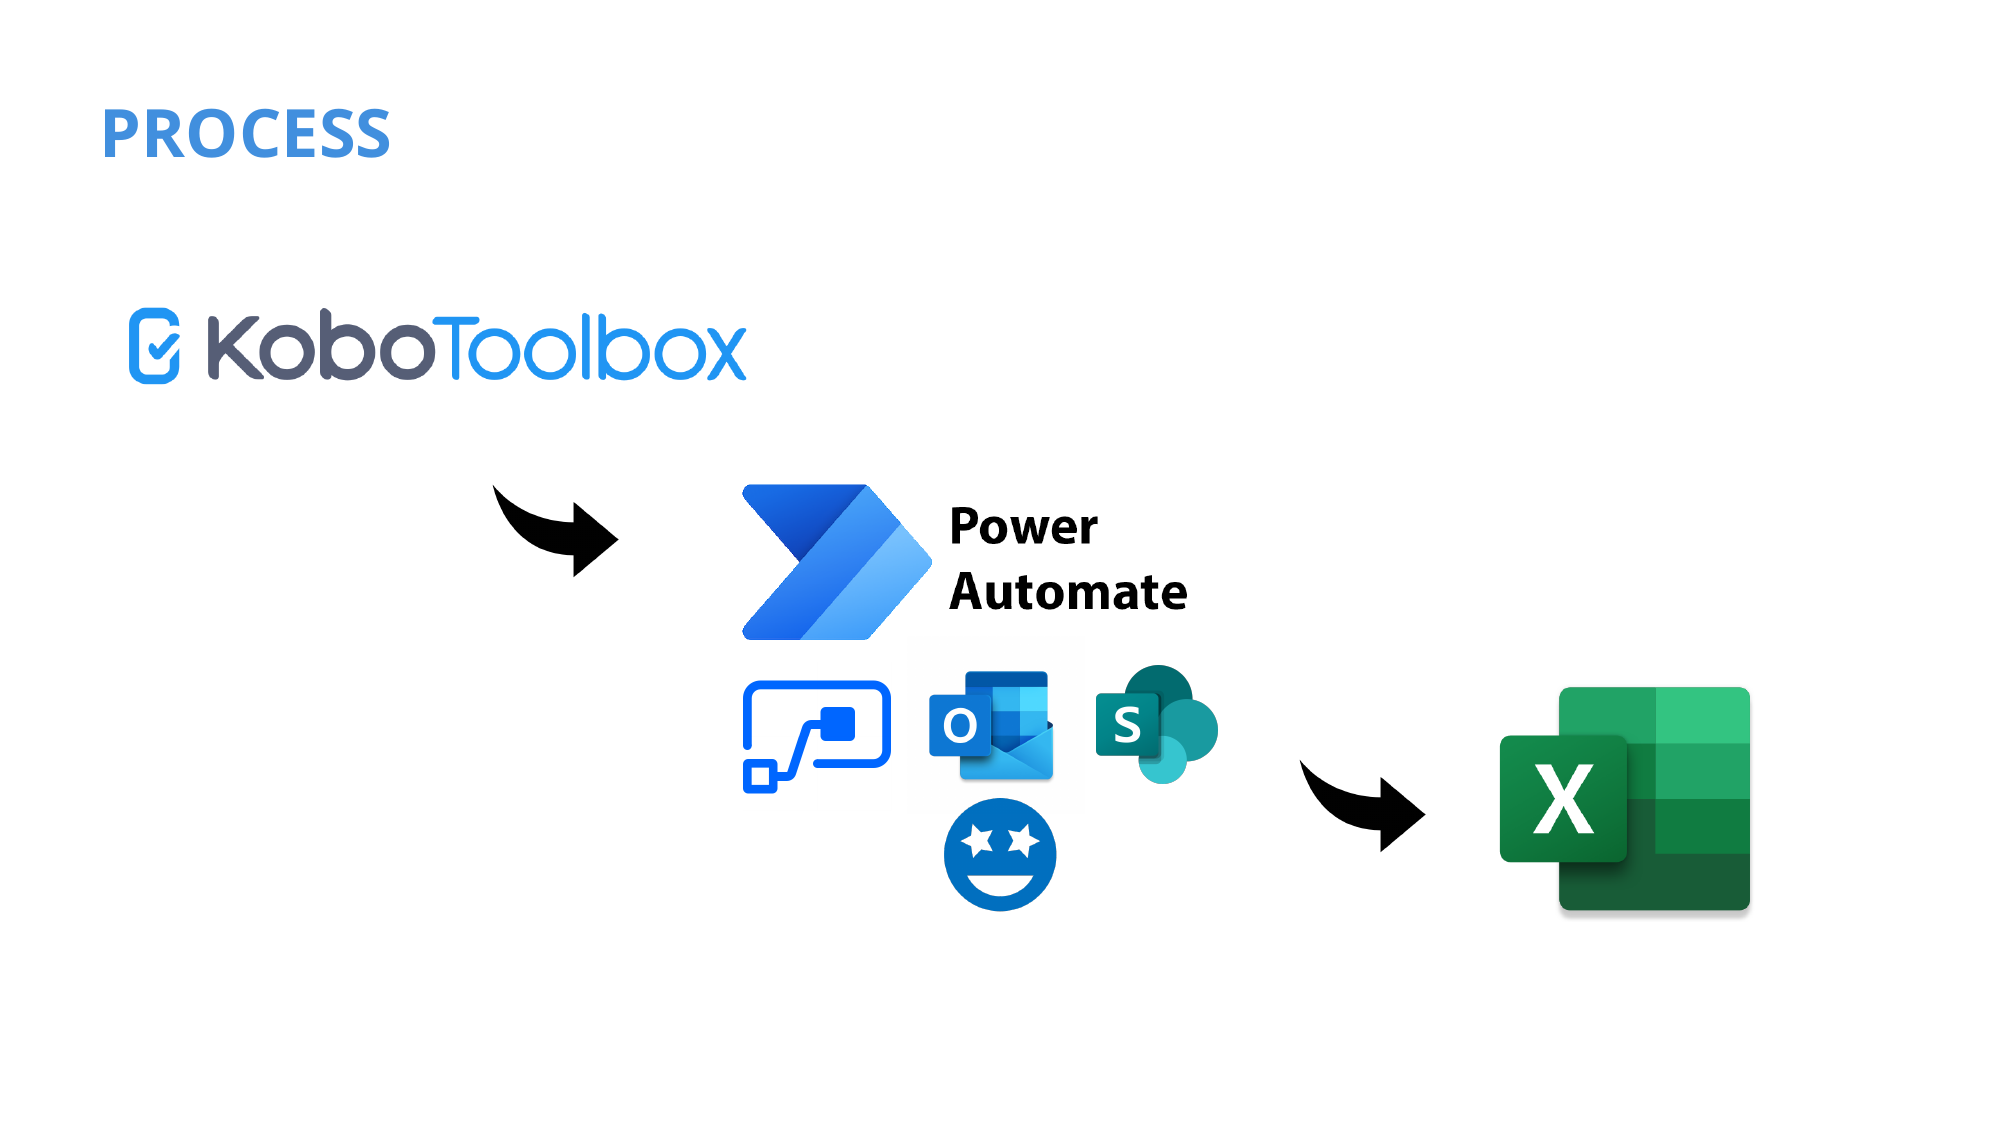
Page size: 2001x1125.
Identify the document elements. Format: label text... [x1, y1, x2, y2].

picture [692, 422, 1247, 926]
picture [96, 284, 772, 409]
picture [480, 456, 631, 607]
title PROCESS [99, 99, 1786, 173]
picture [1286, 731, 1438, 882]
picture [1460, 621, 1816, 976]
